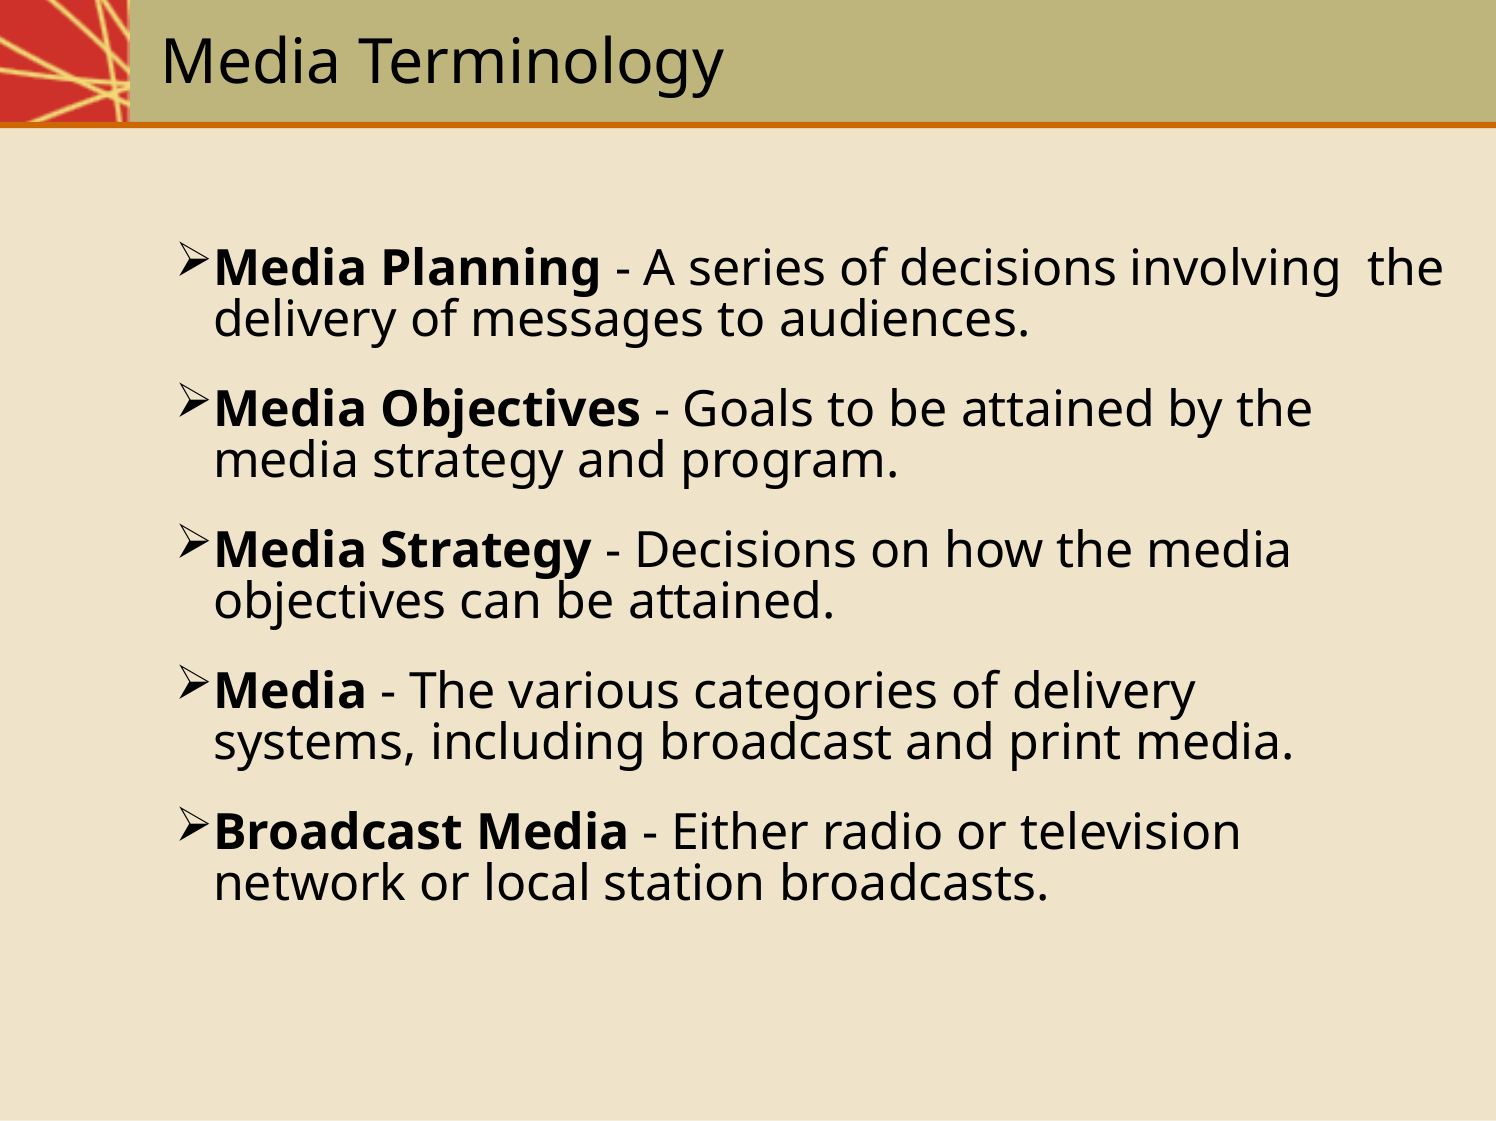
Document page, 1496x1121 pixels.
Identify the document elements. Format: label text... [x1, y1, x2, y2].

title Media Terminology [158, 18, 758, 208]
picture [0, 0, 130, 121]
text_box Media Planning - A series of decisions involving the delivery of messages to audiences. Media Objectives - Goals to be attained by the media strategy and program. Media Strategy - Decisions on how the media objectives can be attained. Media - The various categories of delivery systems, including broadcast and print media. Broadcast Media - Either radio or television network or local station broadcasts. [173, 233, 1461, 911]
